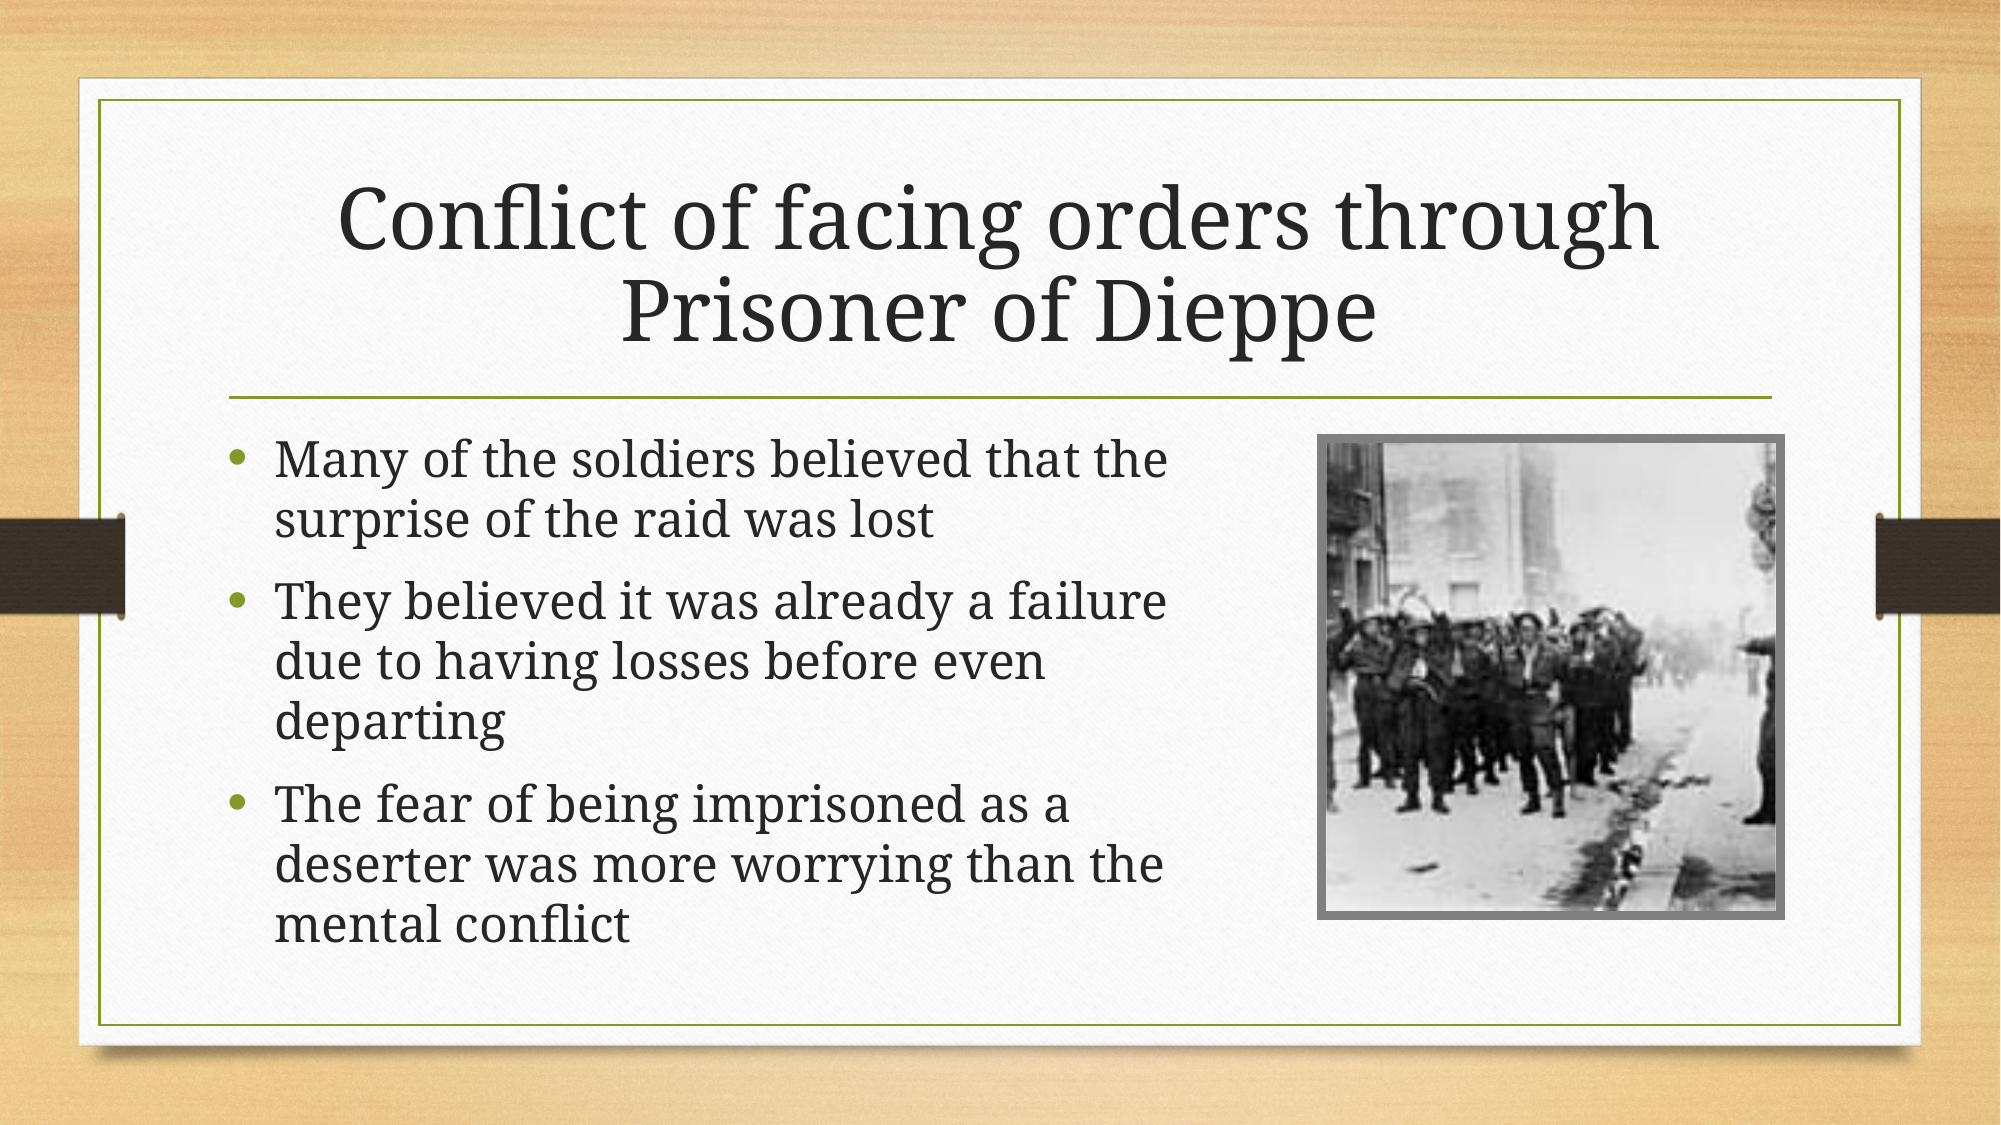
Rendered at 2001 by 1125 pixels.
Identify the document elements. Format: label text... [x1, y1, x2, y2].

picture [0, 0, 2001, 1125]
list Many of the soldiers believed that the surprise of the raid was lost They believed it was already a failure due to having losses before even departing The fear of being imprisoned as a deserter was more worrying than the mental conflict [212, 419, 1239, 964]
title Conflict of facing orders through Prisoner of Dieppe [212, 161, 1788, 375]
